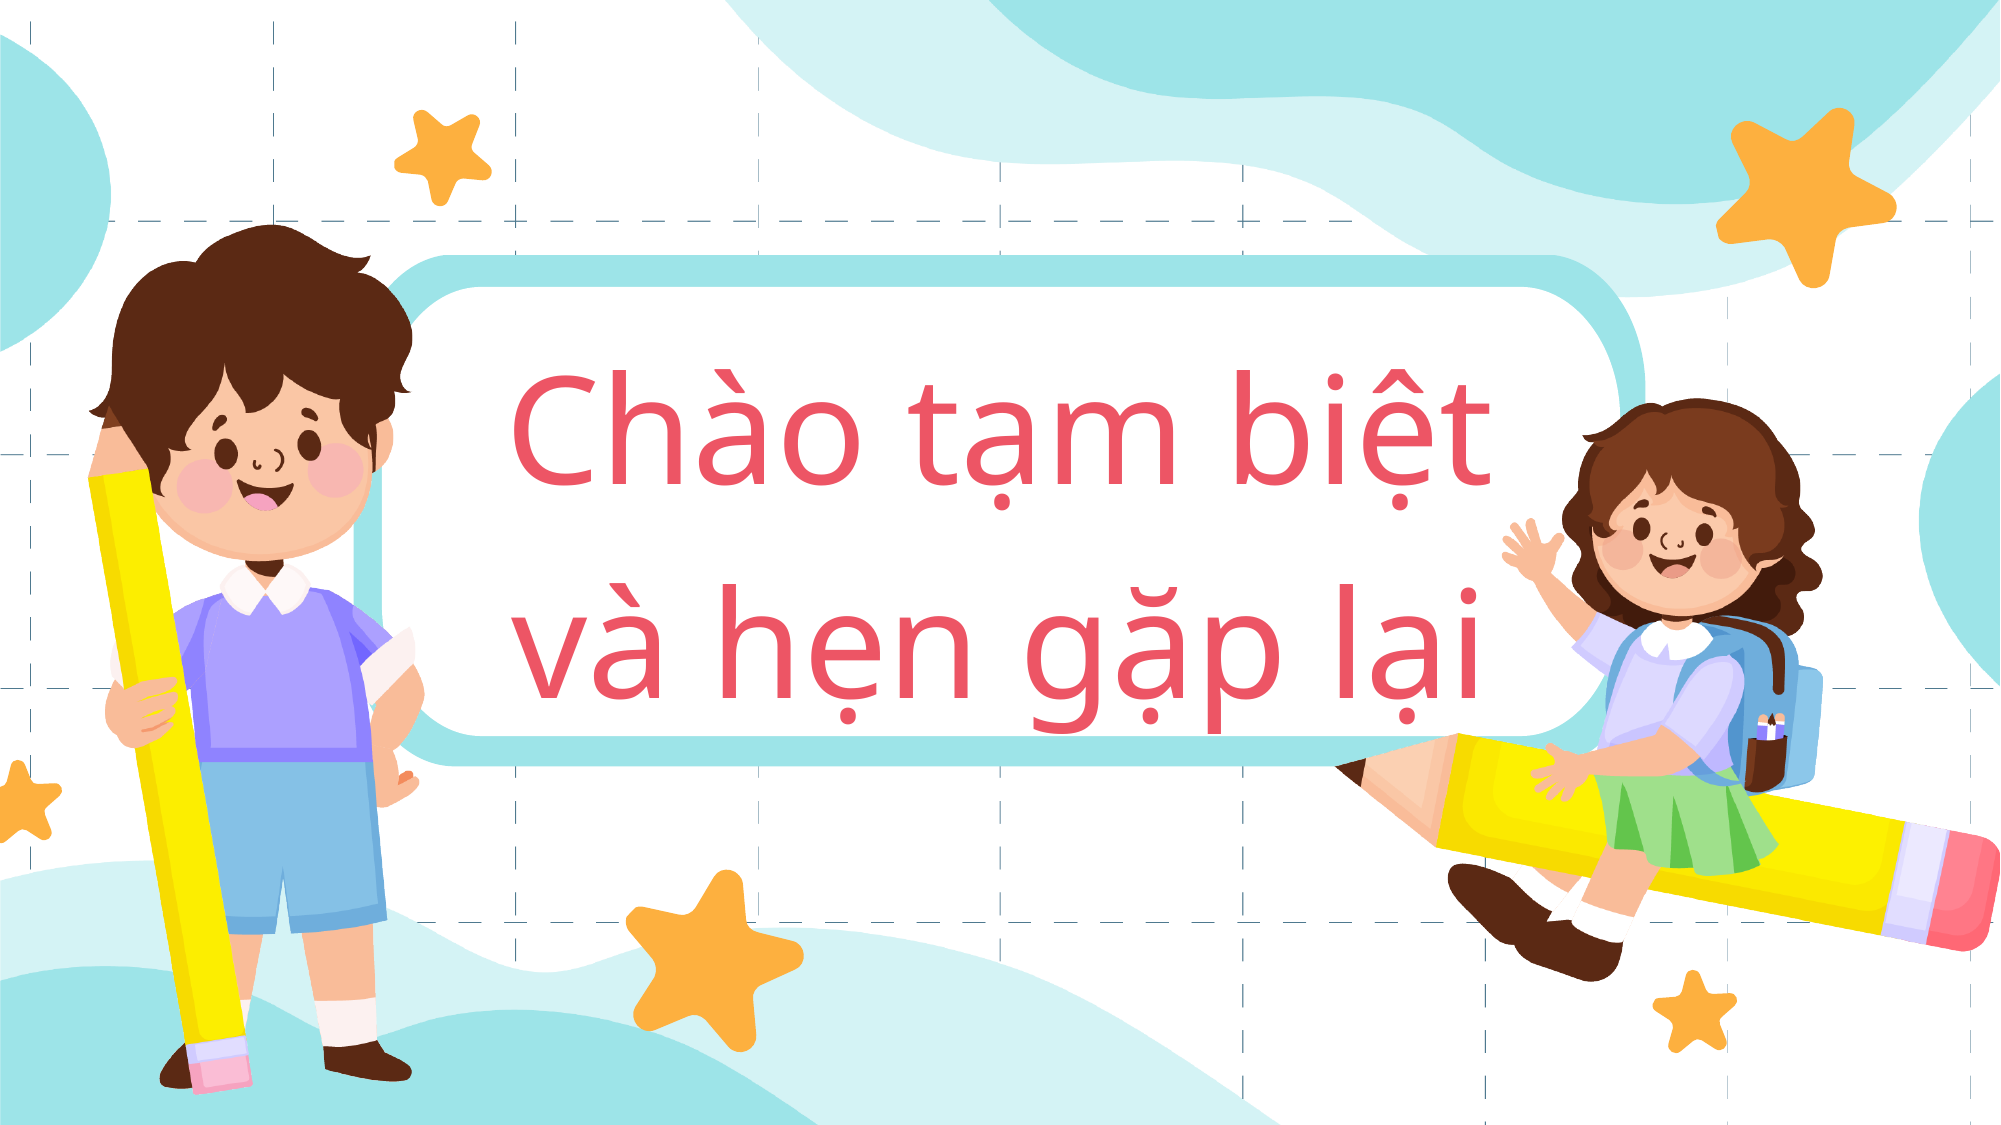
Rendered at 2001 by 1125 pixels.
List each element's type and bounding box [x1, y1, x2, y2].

picture [0, 0, 2000, 1125]
text_box [425, 254, 1647, 768]
